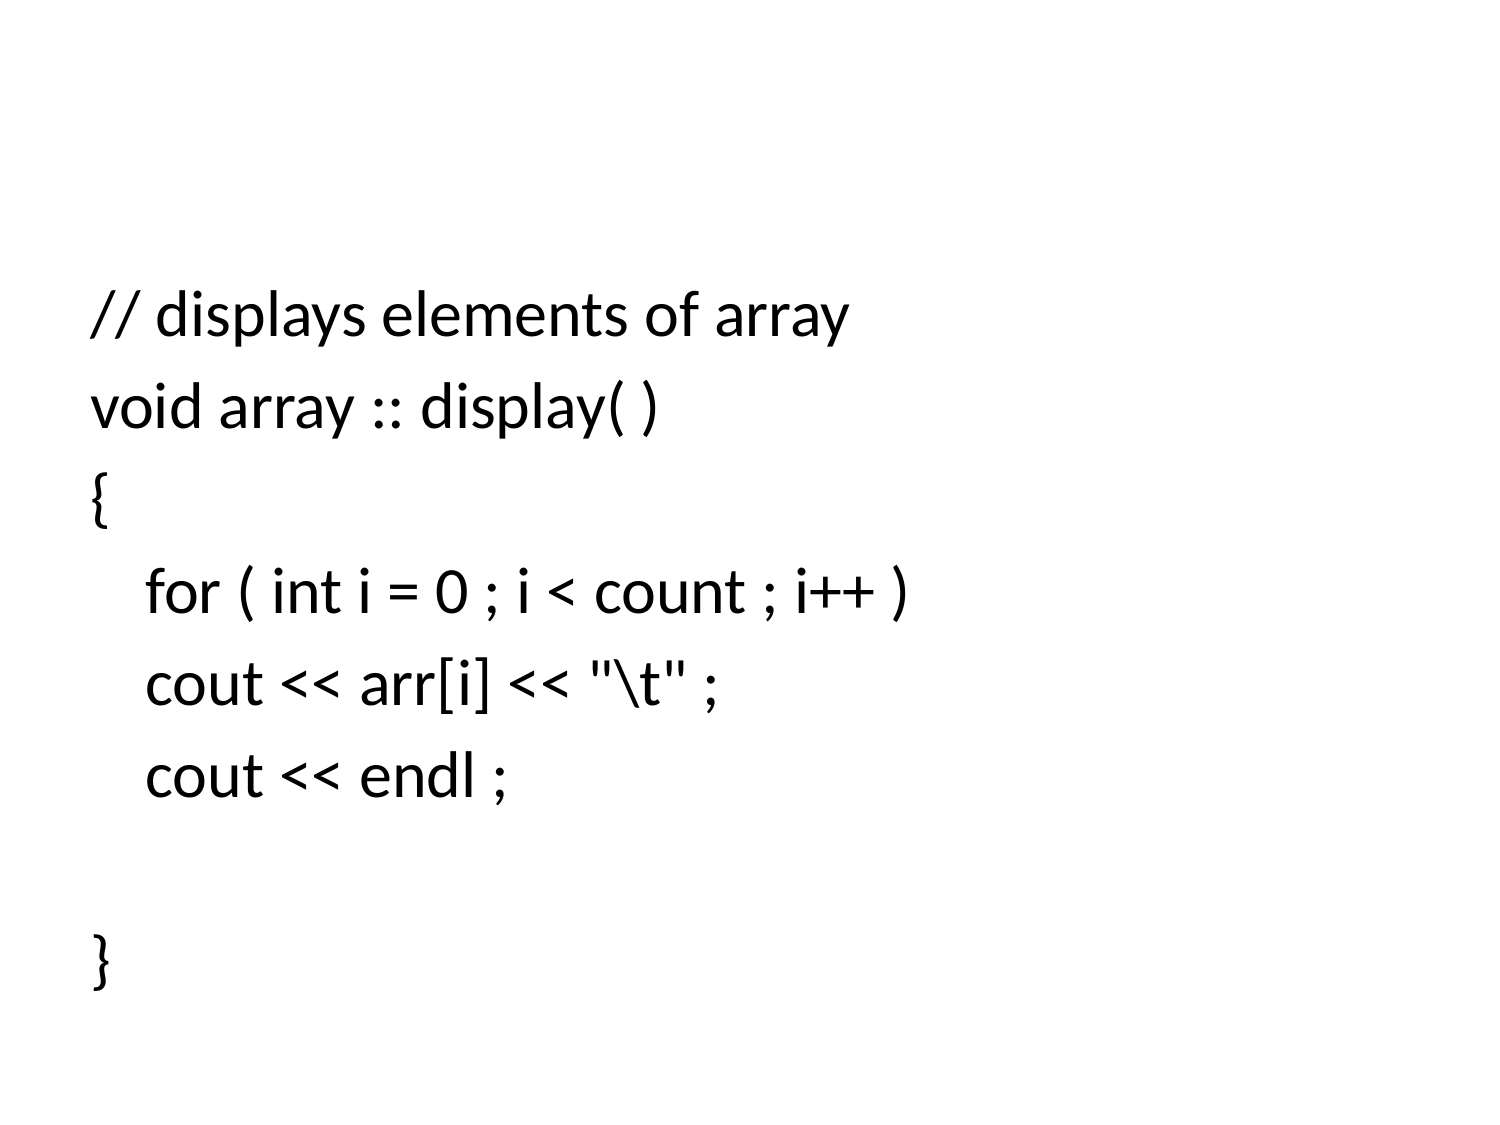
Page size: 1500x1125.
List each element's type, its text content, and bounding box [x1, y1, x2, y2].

list // displays elements of array void array :: display( ) { for ( int i = 0 ; i < count ; i++ ) cout << arr[i] << "\t" ; cout << endl ; } [75, 262, 1425, 1005]
